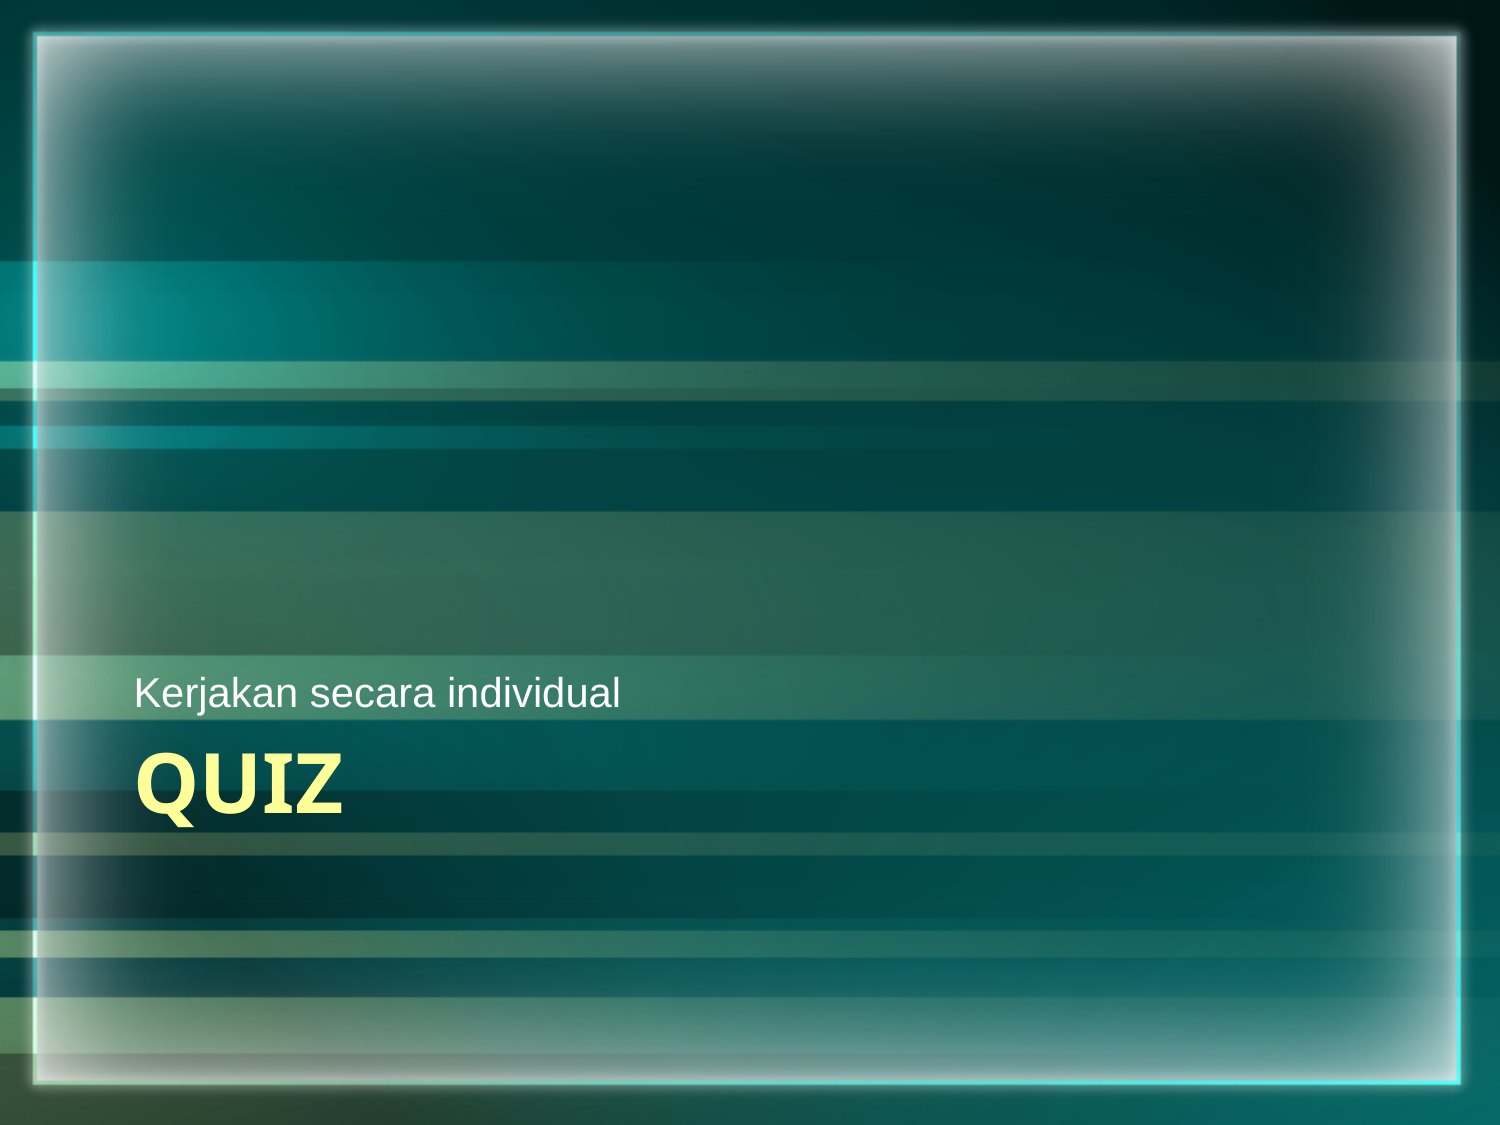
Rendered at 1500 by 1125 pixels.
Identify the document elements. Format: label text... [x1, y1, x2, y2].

title quiz [118, 723, 1394, 947]
picture [0, 0, 1500, 1125]
list Kerjakan secara individual [118, 476, 1394, 723]
